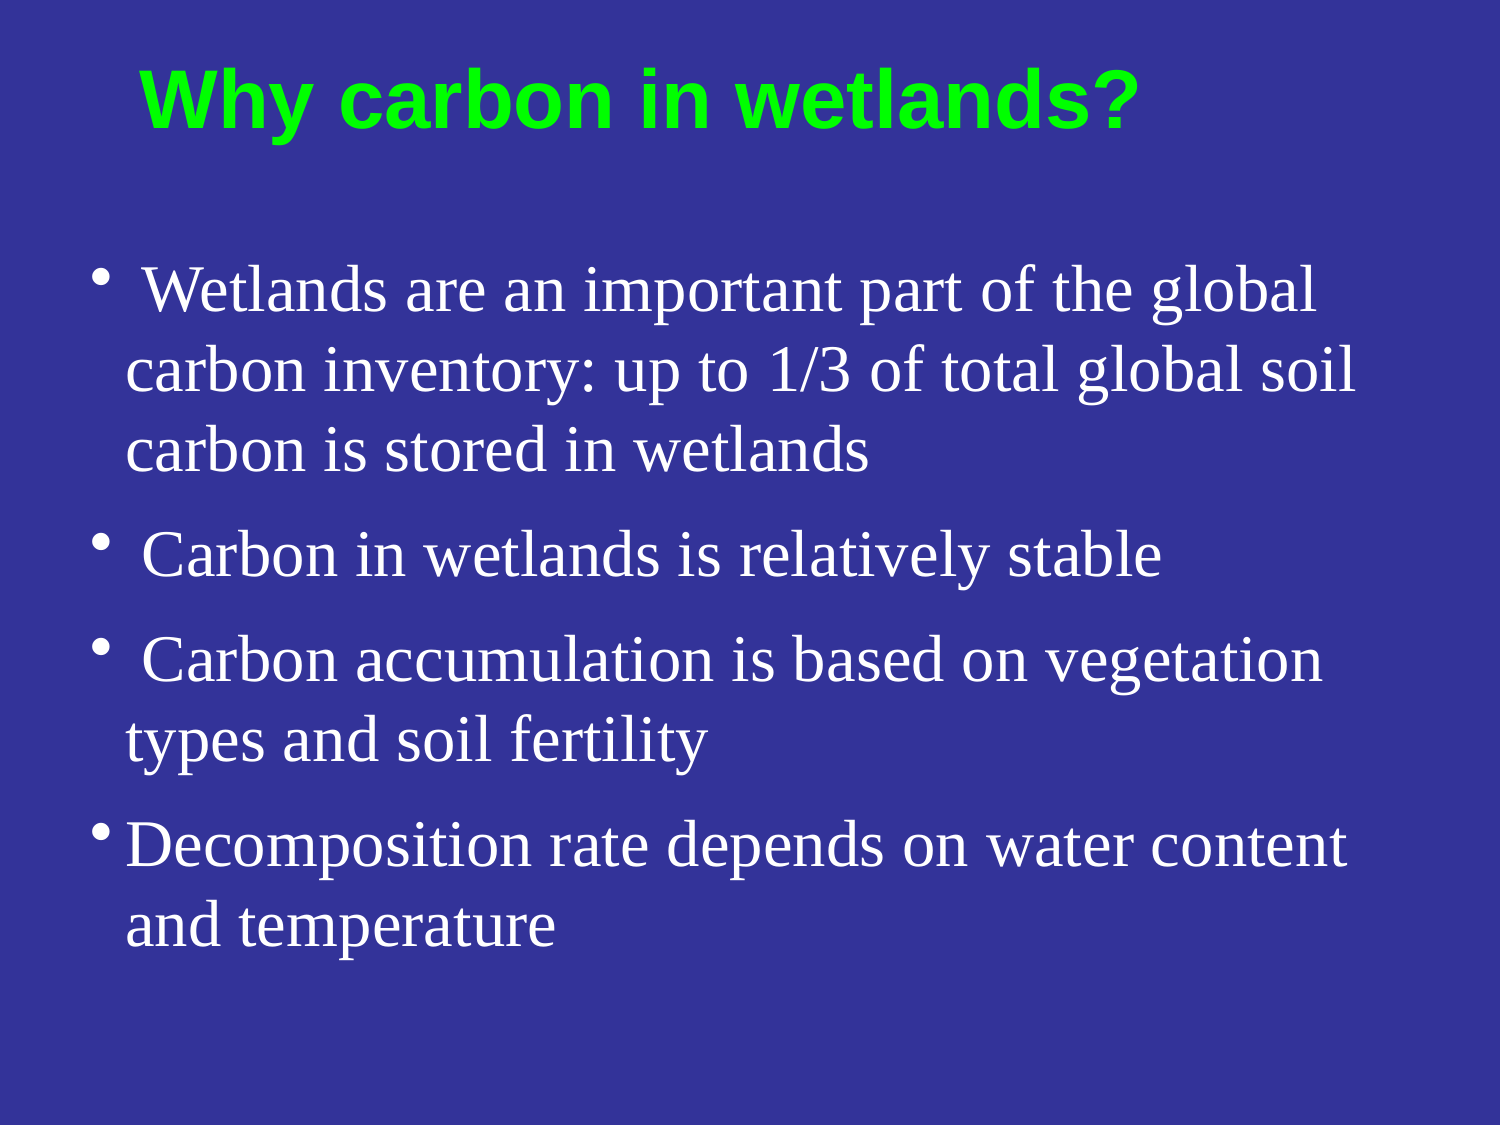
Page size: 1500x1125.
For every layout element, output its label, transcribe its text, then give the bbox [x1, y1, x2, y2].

text_box Why carbon in wetlands? [125, 37, 1350, 153]
text_box Wetlands are an important part of the global carbon inventory: up to 1/3 of total global soil carbon is stored in wetlands Carbon in wetlands is relatively stable Carbon accumulation is based on vegetation types and soil fertility Decomposition rate depends on water content and temperature [75, 237, 1375, 967]
